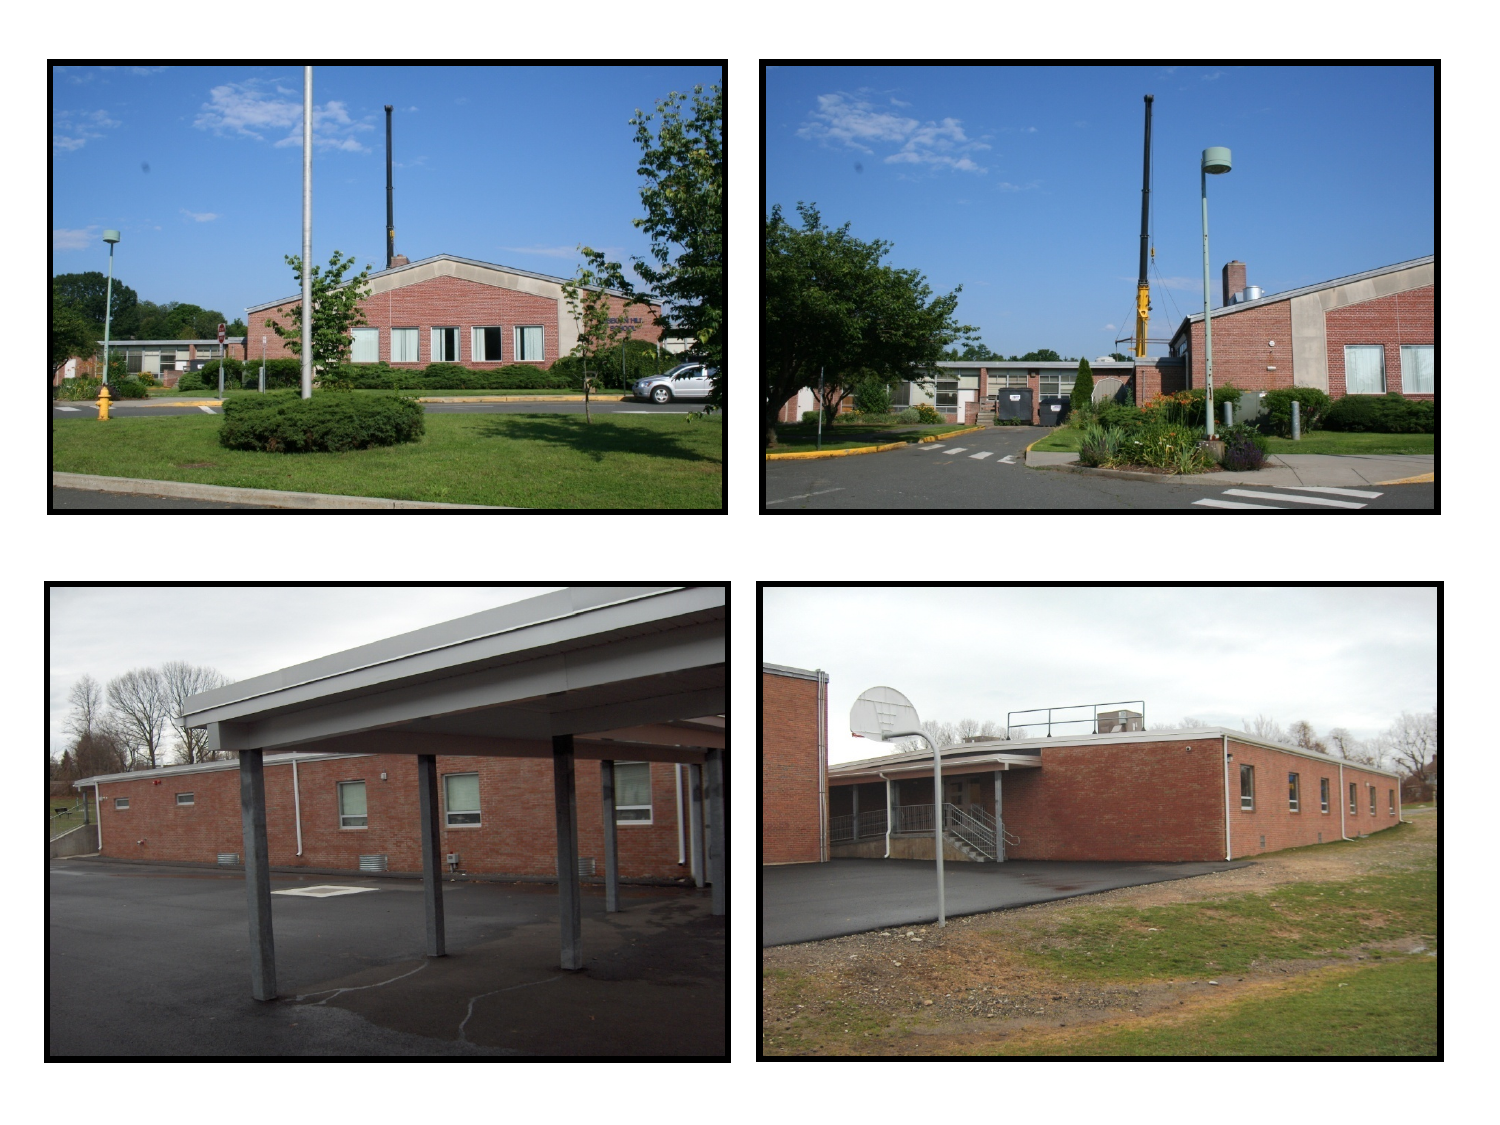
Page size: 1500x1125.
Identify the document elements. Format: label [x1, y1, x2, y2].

picture [762, 587, 1438, 1057]
text_box [762, 62, 1438, 513]
text_box [49, 62, 725, 513]
picture [49, 587, 726, 1057]
